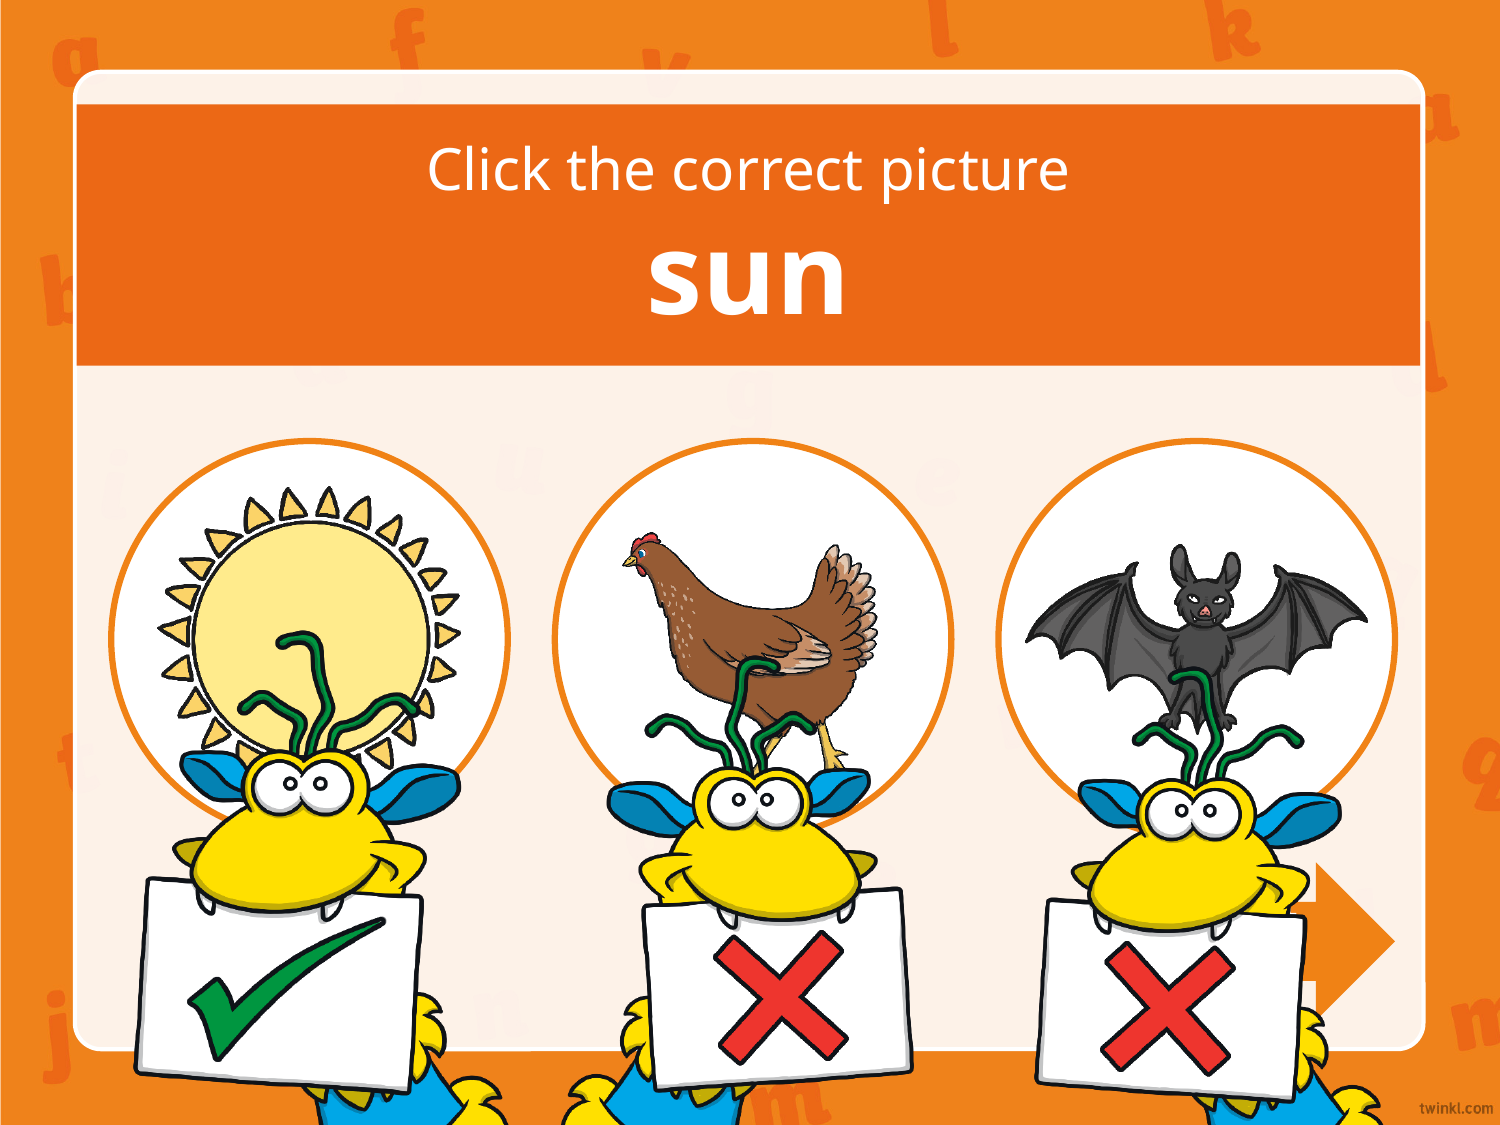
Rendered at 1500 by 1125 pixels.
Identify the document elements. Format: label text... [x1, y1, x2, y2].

text_box [1389, 880, 1396, 1025]
text_box Click the correct picture sun [76, 103, 1421, 367]
picture [0, 0, 1500, 1125]
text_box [111, 440, 1395, 838]
